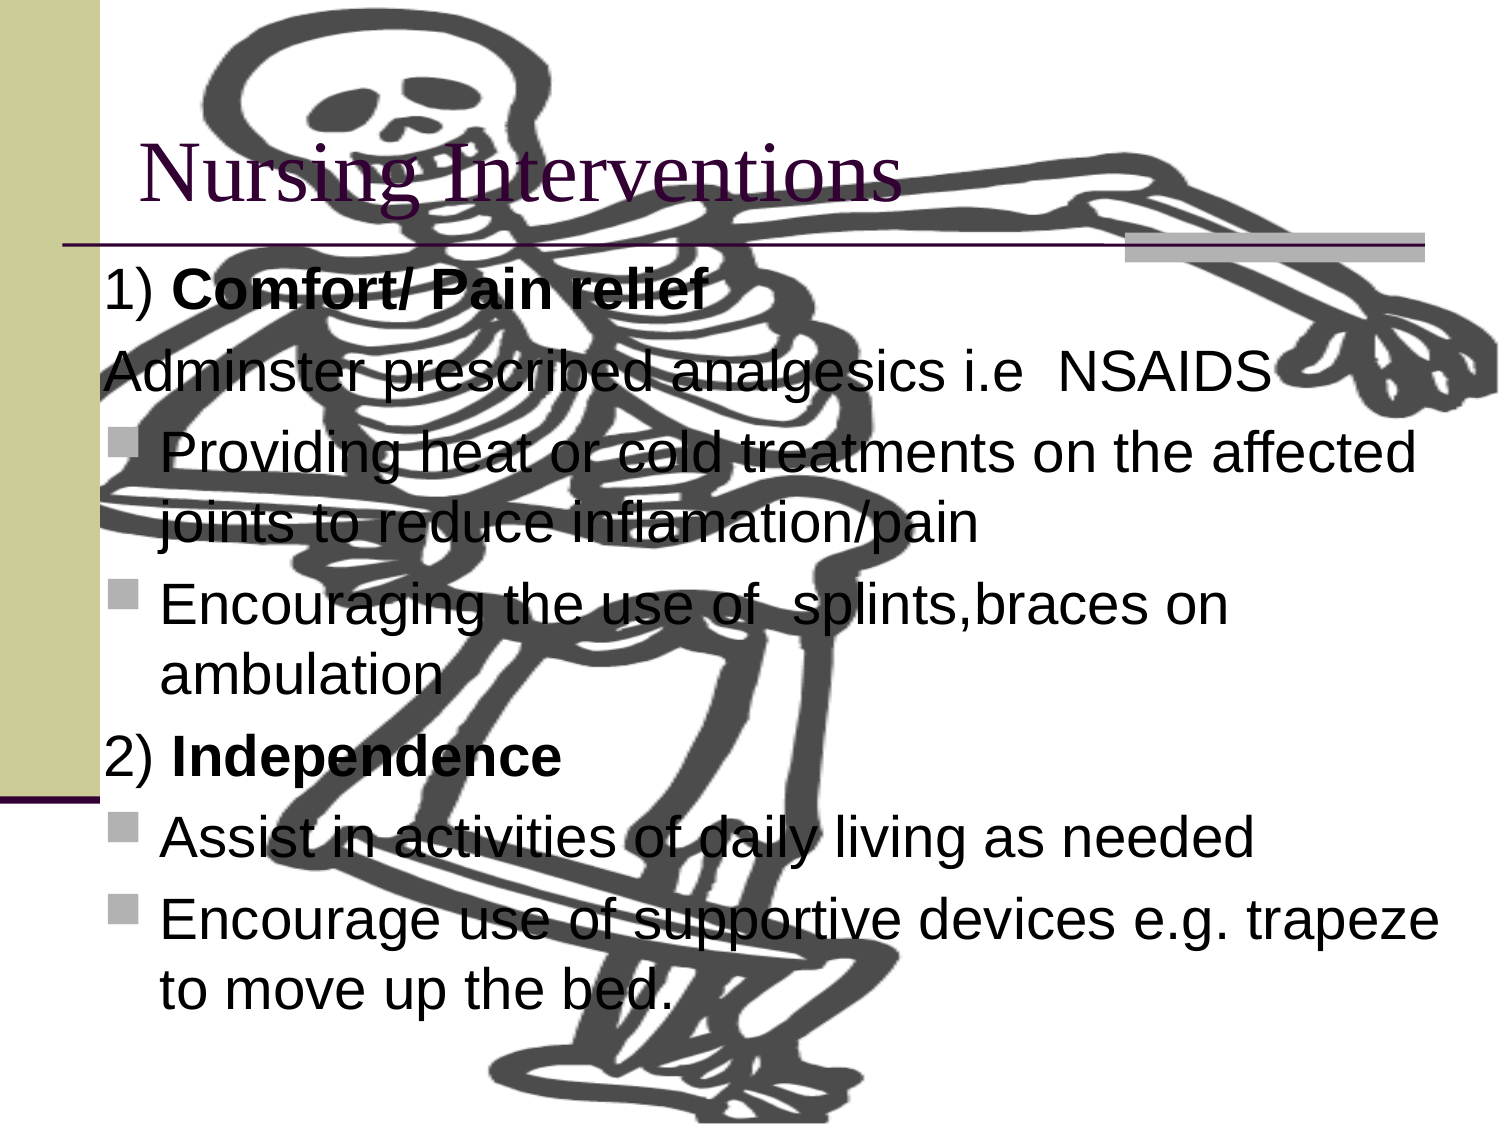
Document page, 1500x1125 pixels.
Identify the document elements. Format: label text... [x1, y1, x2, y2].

title Diagnosis [0, 0, 1500, 1125]
title Nursing Interventions [123, 88, 1400, 244]
list 1) Comfort/ Pain relief Adminster prescribed analgesics i.e NSAIDS Providing heat or cold treatments on the affected joints to reduce inflamation/pain Encouraging the use of splints,braces on ambulation 2) Independence Assist in activities of daily living as needed Encourage use of supportive devices e.g. trapeze to move up the bed. [88, 243, 1477, 1114]
